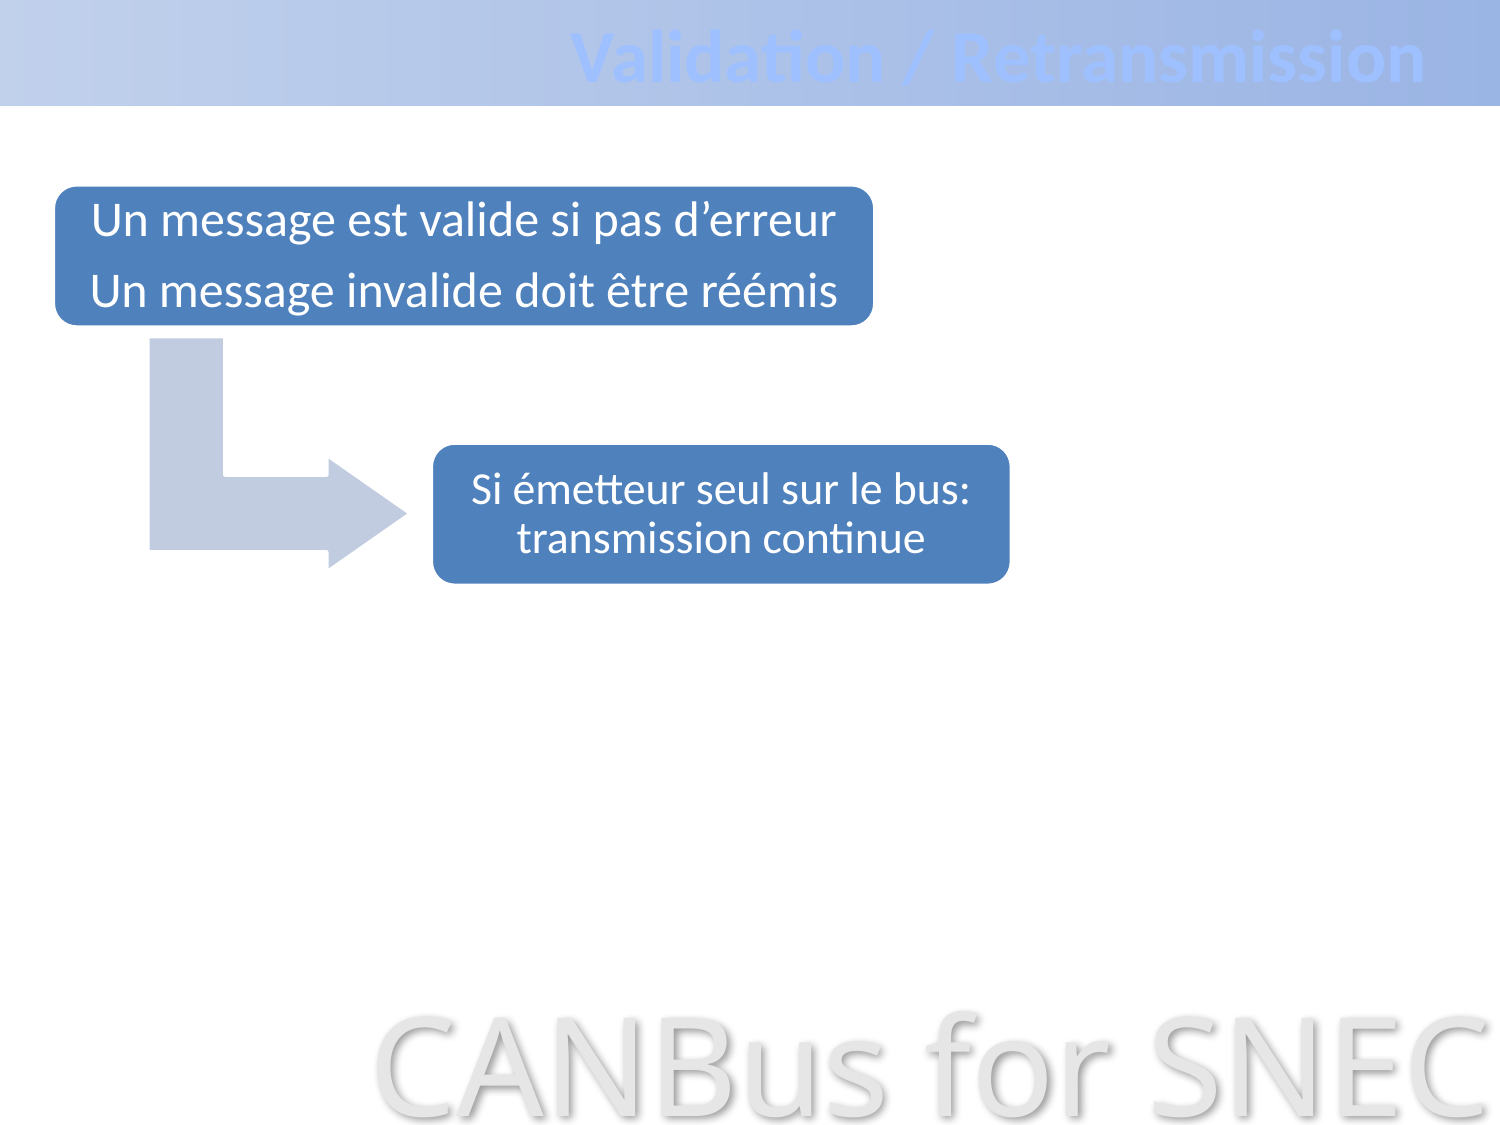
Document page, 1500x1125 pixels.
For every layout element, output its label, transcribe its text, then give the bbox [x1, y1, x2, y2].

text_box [52, 184, 1012, 626]
text_box Validation / Retransmission [95, 0, 1443, 105]
text_box [0, 0, 1500, 108]
text_box CANBus for SNEC [147, 971, 1500, 1125]
